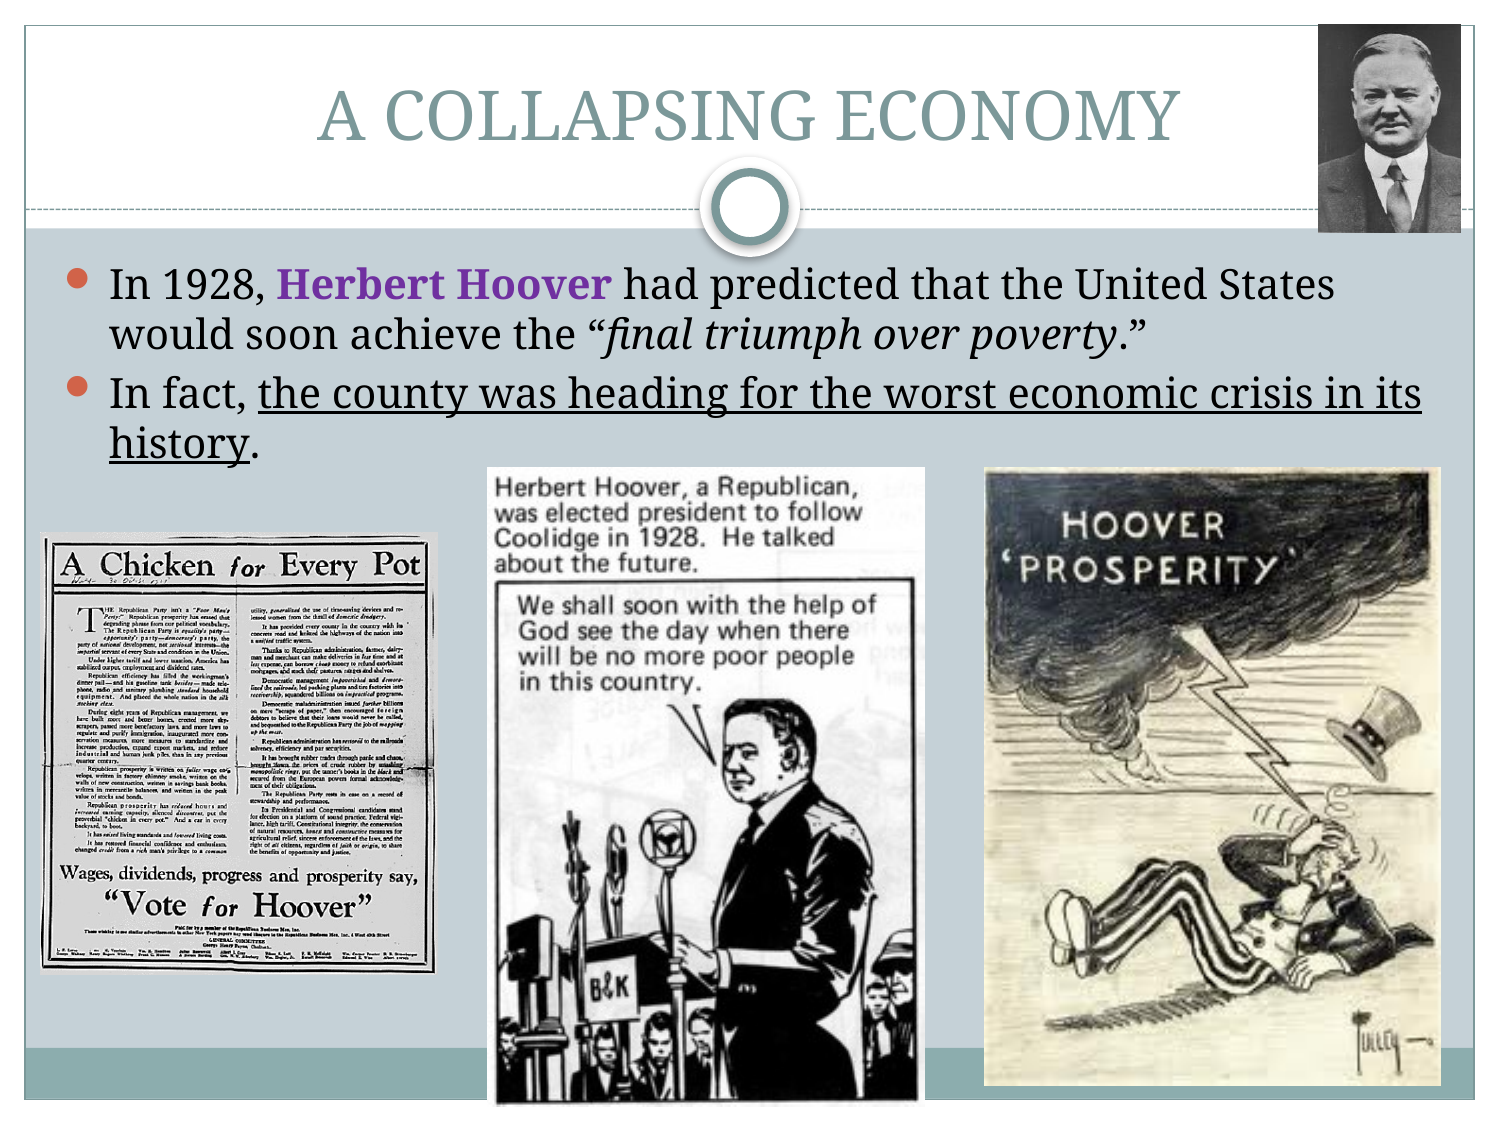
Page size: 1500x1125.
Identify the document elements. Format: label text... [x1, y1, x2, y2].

picture [1317, 24, 1461, 233]
list In 1928, Herbert Hoover had predicted that the United States would soon achieve the “final triumph over poverty.” In fact, the county was heading for the worst economic crisis in its history. [49, 250, 1445, 1001]
picture [487, 467, 926, 1107]
picture [40, 532, 438, 975]
picture [984, 467, 1441, 1087]
title A COLLAPSING ECONOMY [49, 37, 1311, 162]
